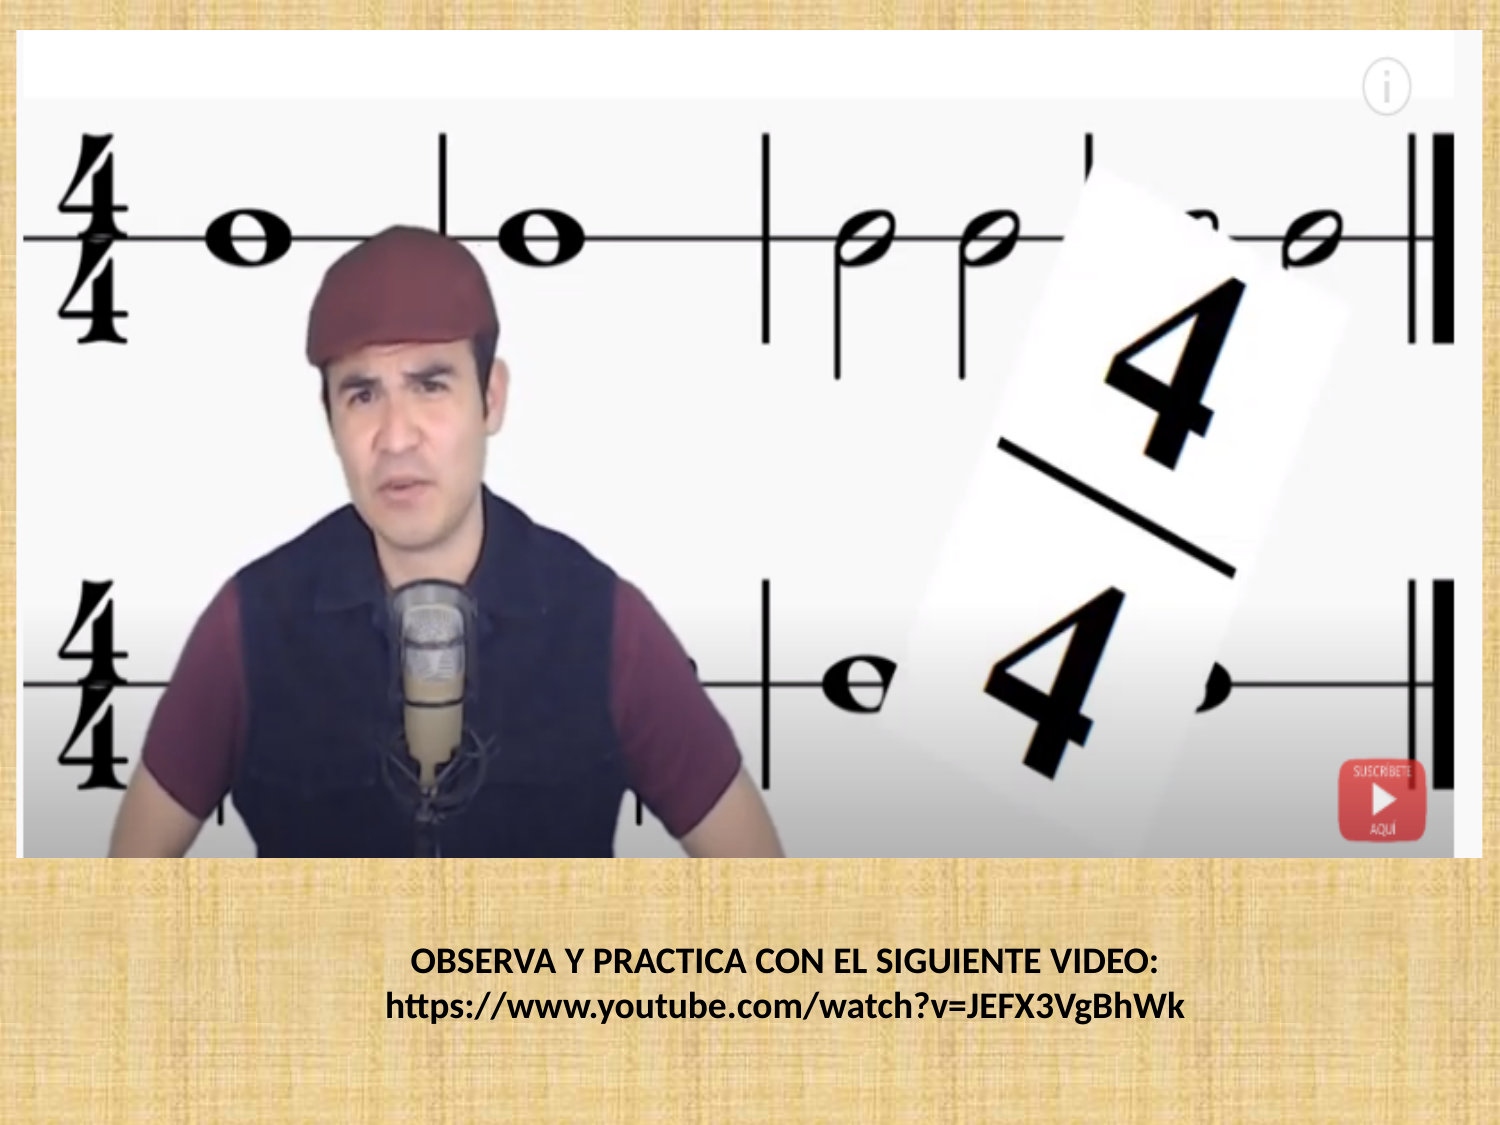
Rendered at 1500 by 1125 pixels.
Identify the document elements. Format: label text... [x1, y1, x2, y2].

text_box OBSERVA Y PRACTICA CON EL SIGUIENTE VIDEO: https://www.youtube.com/watch?v=JEFX3VgBhWk [253, 928, 1317, 1034]
picture [0, 0, 1500, 1125]
